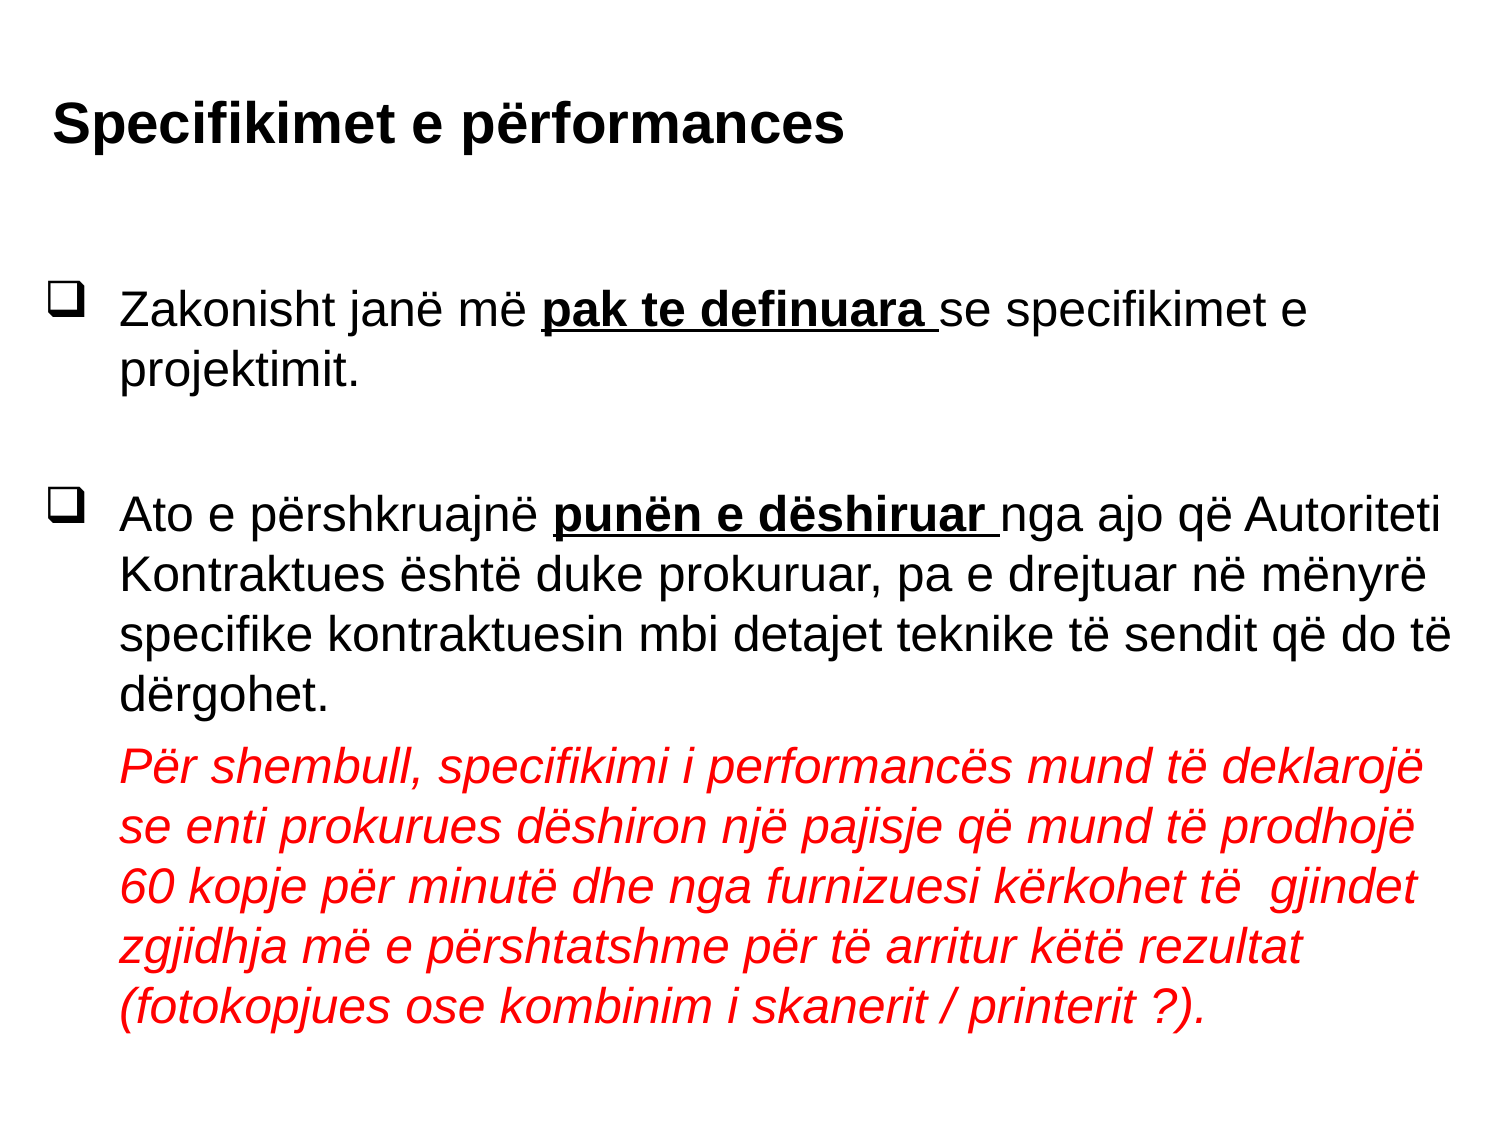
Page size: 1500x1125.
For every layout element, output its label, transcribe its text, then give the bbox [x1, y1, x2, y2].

text_box Specifikimet e përformances [37, 78, 894, 163]
text_box Zakonisht janë më pak te definuara se specifikimet e projektimit. Ato e përshkruajnë punën e dëshiruar nga ajo që Autoriteti Kontraktues është duke prokuruar, pa e drejtuar në mënyrë specifike kontraktuesin mbi detajet teknike të sendit që do të dërgohet. Për shembull, specifikimi i performancës mund të deklarojë se enti prokurues dëshiron një pajisje që mund të prodhojë 60 kopje për minutë dhe nga furnizuesi kërkohet të gjindet zgjidhja më e përshtatshme për të arritur këtë rezultat (fotokopjues ose kombinim i skanerit / printerit ?). [29, 196, 1471, 1042]
